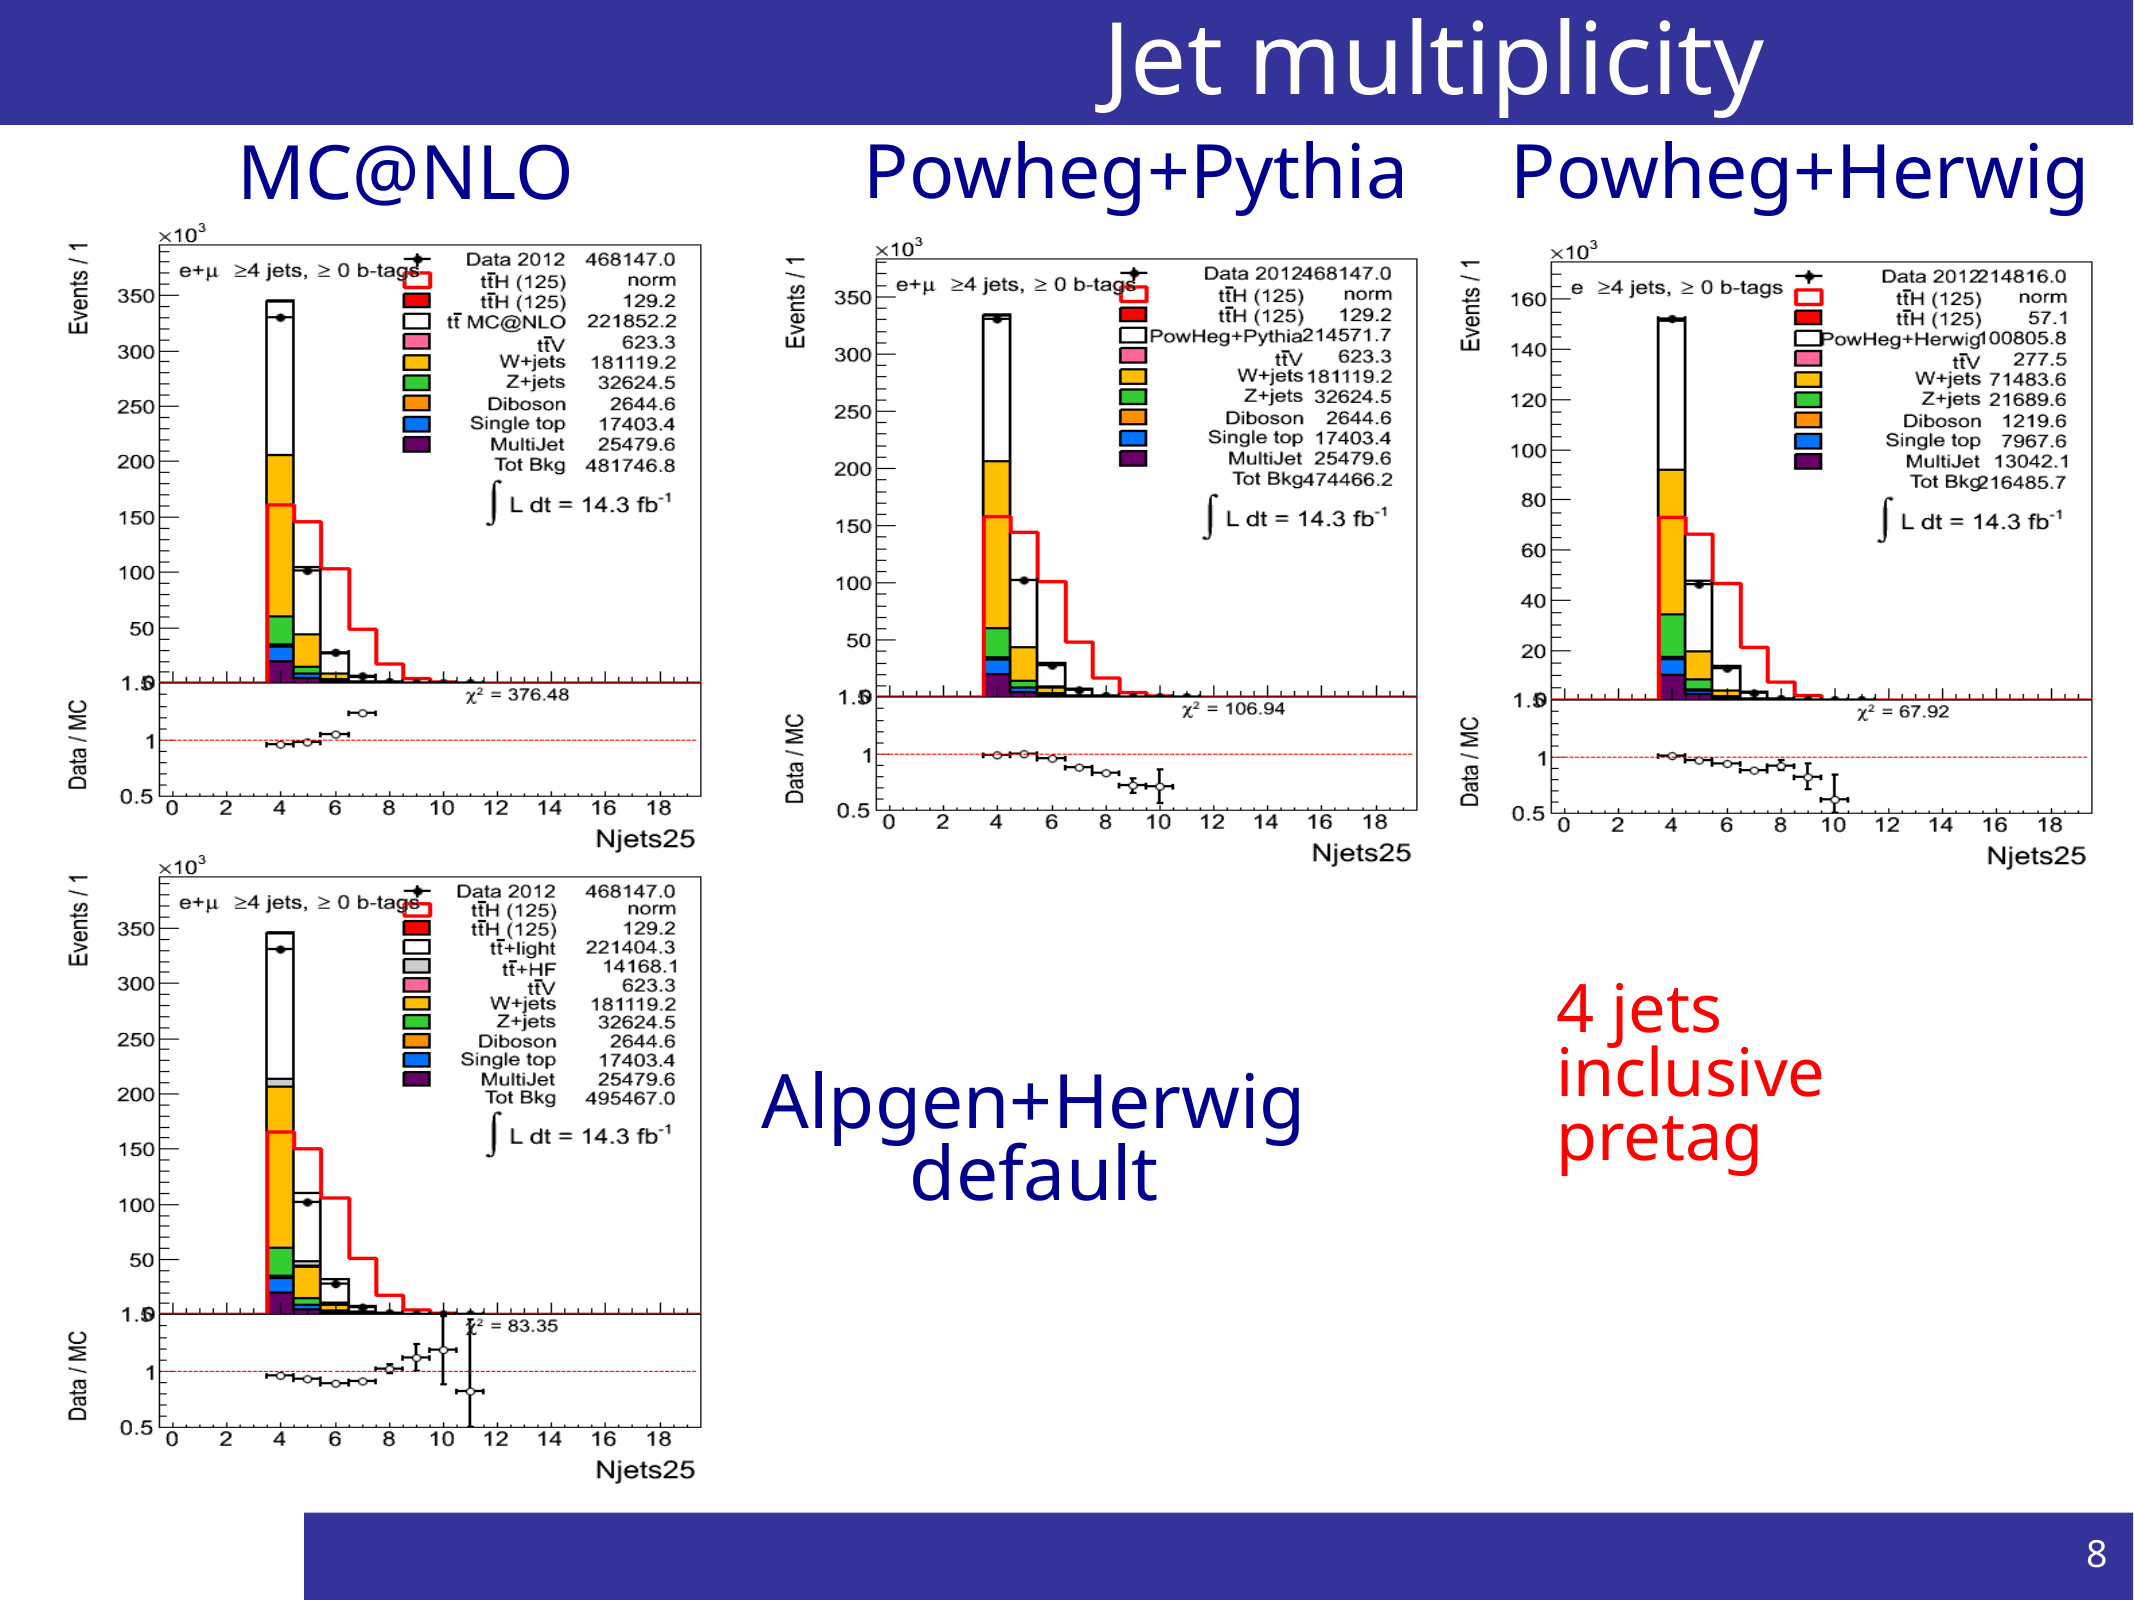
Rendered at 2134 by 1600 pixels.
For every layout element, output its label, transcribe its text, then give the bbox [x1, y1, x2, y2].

text_box MC@NLO [237, 127, 621, 220]
picture [783, 236, 1451, 877]
title Jet multiplicity [726, 0, 2134, 124]
picture [1458, 239, 2126, 880]
text_box Alpgen+Herwig default [758, 1057, 1311, 1229]
text_box Powheg+Pythia [863, 140, 1409, 214]
slide_number 8 [2068, 1522, 2126, 1584]
text_box 4 jets inclusive pretag [1556, 1001, 1994, 1154]
picture [66, 222, 734, 1494]
text_box Powheg+Herwig [1510, 140, 2091, 214]
